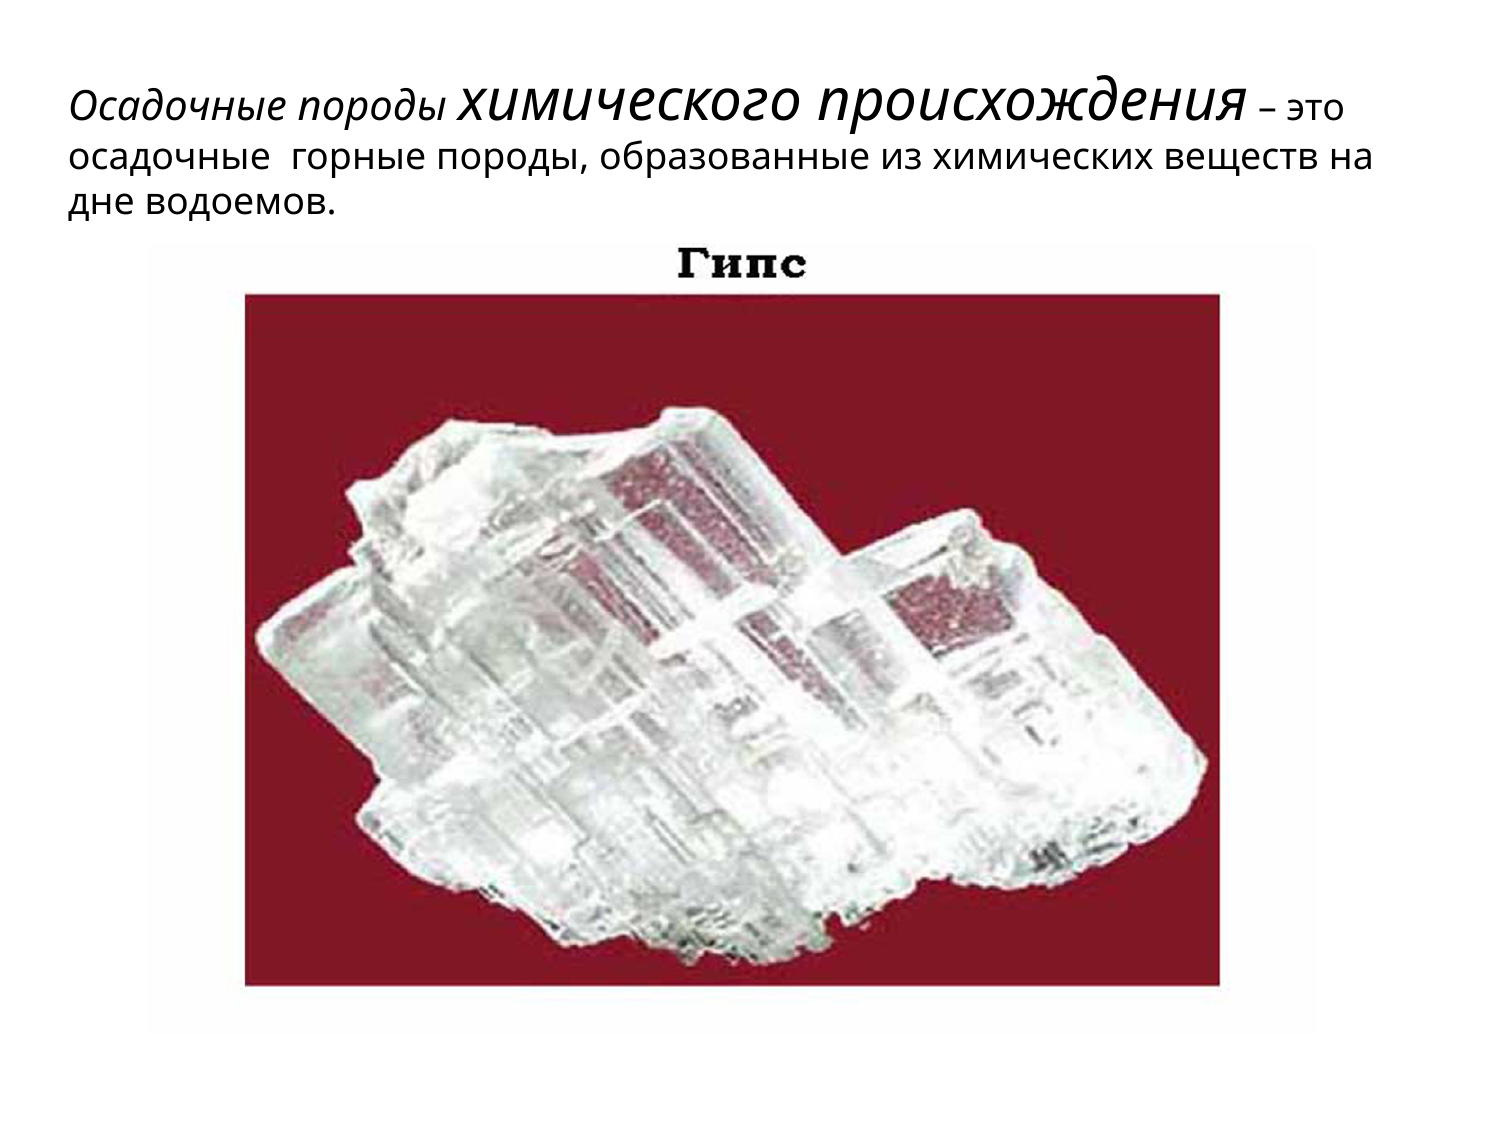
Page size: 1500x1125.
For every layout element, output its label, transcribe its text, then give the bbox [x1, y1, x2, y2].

text_box Осадочные породы химического происхождения – это осадочные горные породы, образованные из химических веществ на дне водоемов. [53, 54, 1459, 230]
picture [147, 243, 1318, 1036]
